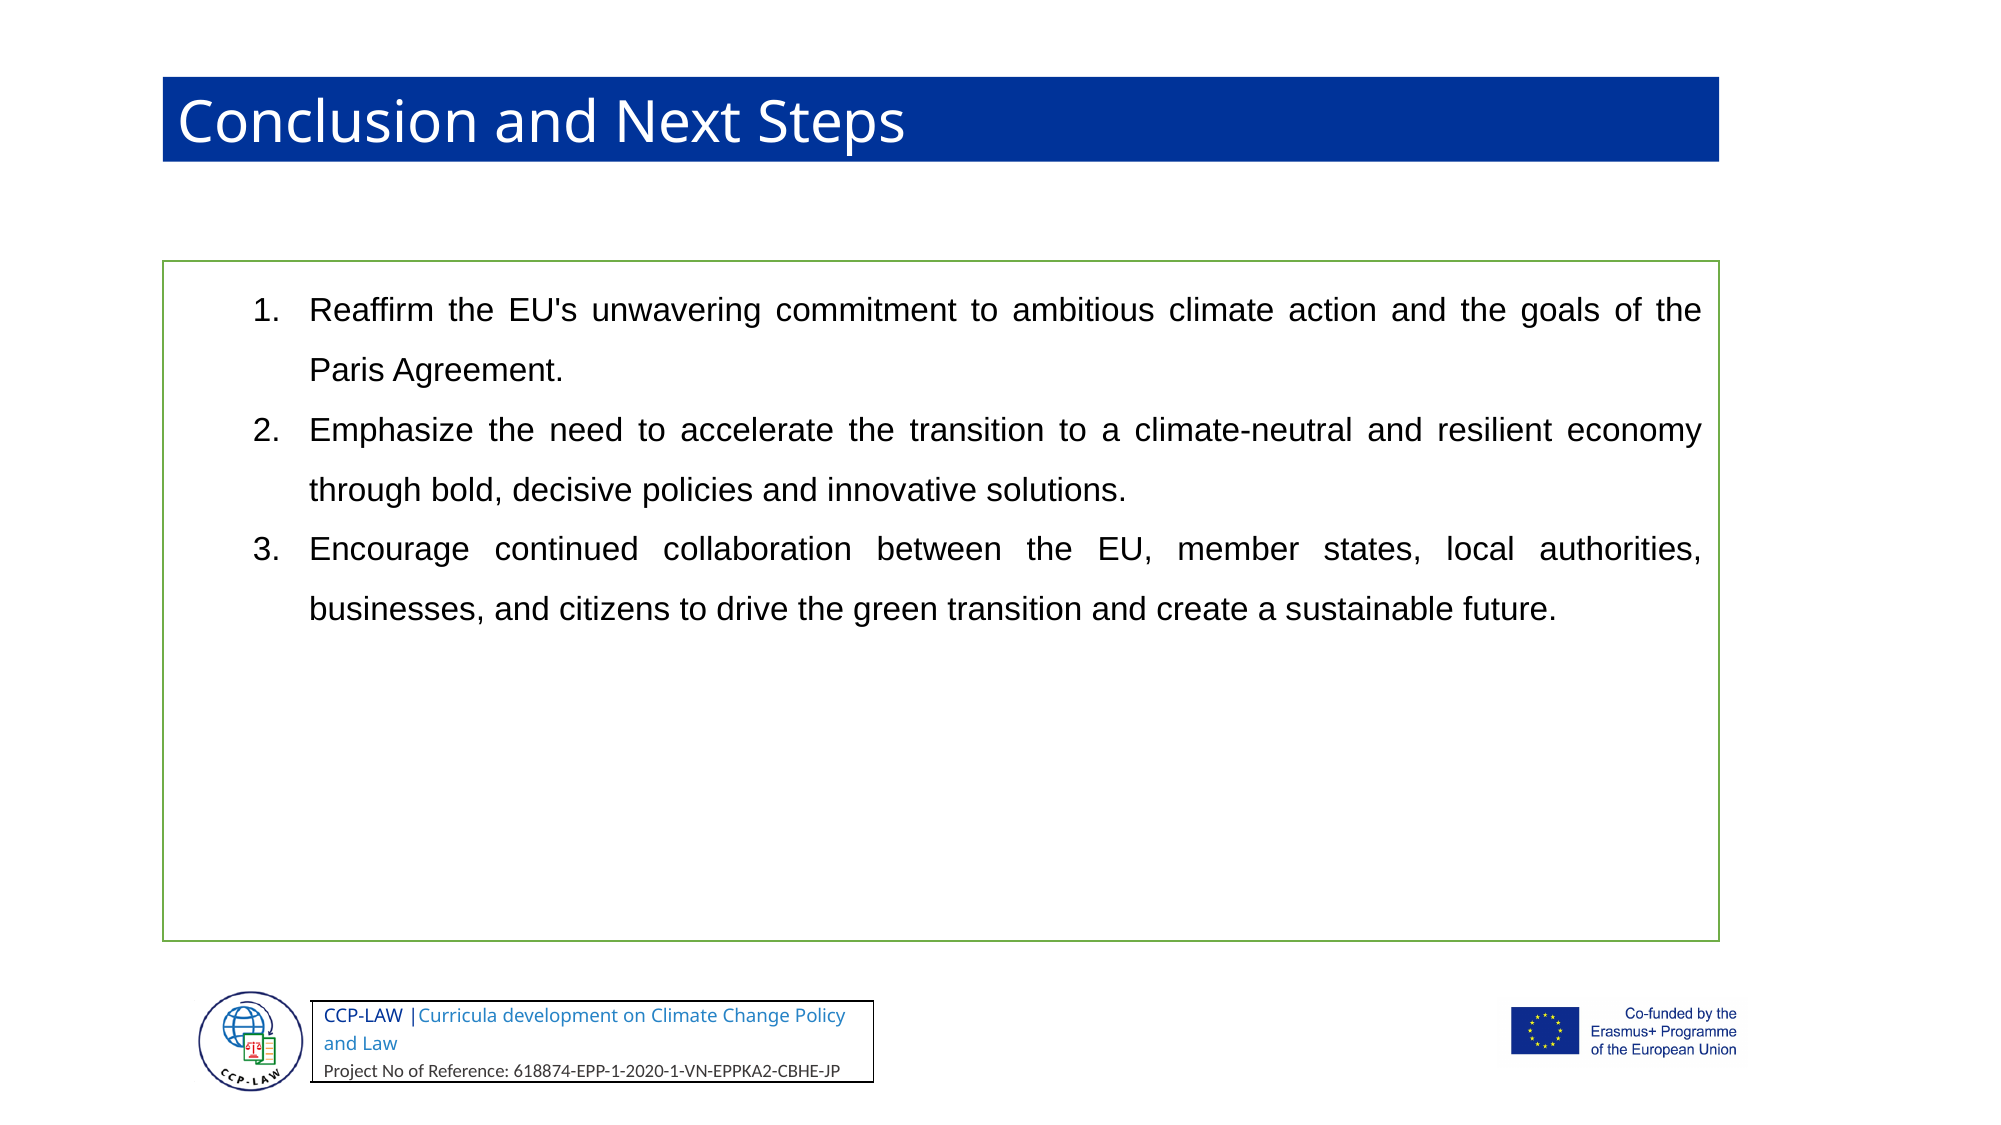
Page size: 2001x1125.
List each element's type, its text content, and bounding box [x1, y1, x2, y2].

picture [1497, 997, 1748, 1068]
text_box Conclusion and Next Steps [162, 76, 1720, 162]
text_box Reaffirm the EU's unwavering commitment to ambitious climate action and the goals of the Paris Agreement. Emphasize the need to accelerate the transition to a climate-neutral and resilient economy through bold, decisive policies and innovative solutions. Encourage continued collaboration between the EU, member states, local authorities, businesses, and citizens to drive the green transition and create a sustainable future. [162, 261, 1720, 942]
picture [195, 984, 310, 1095]
